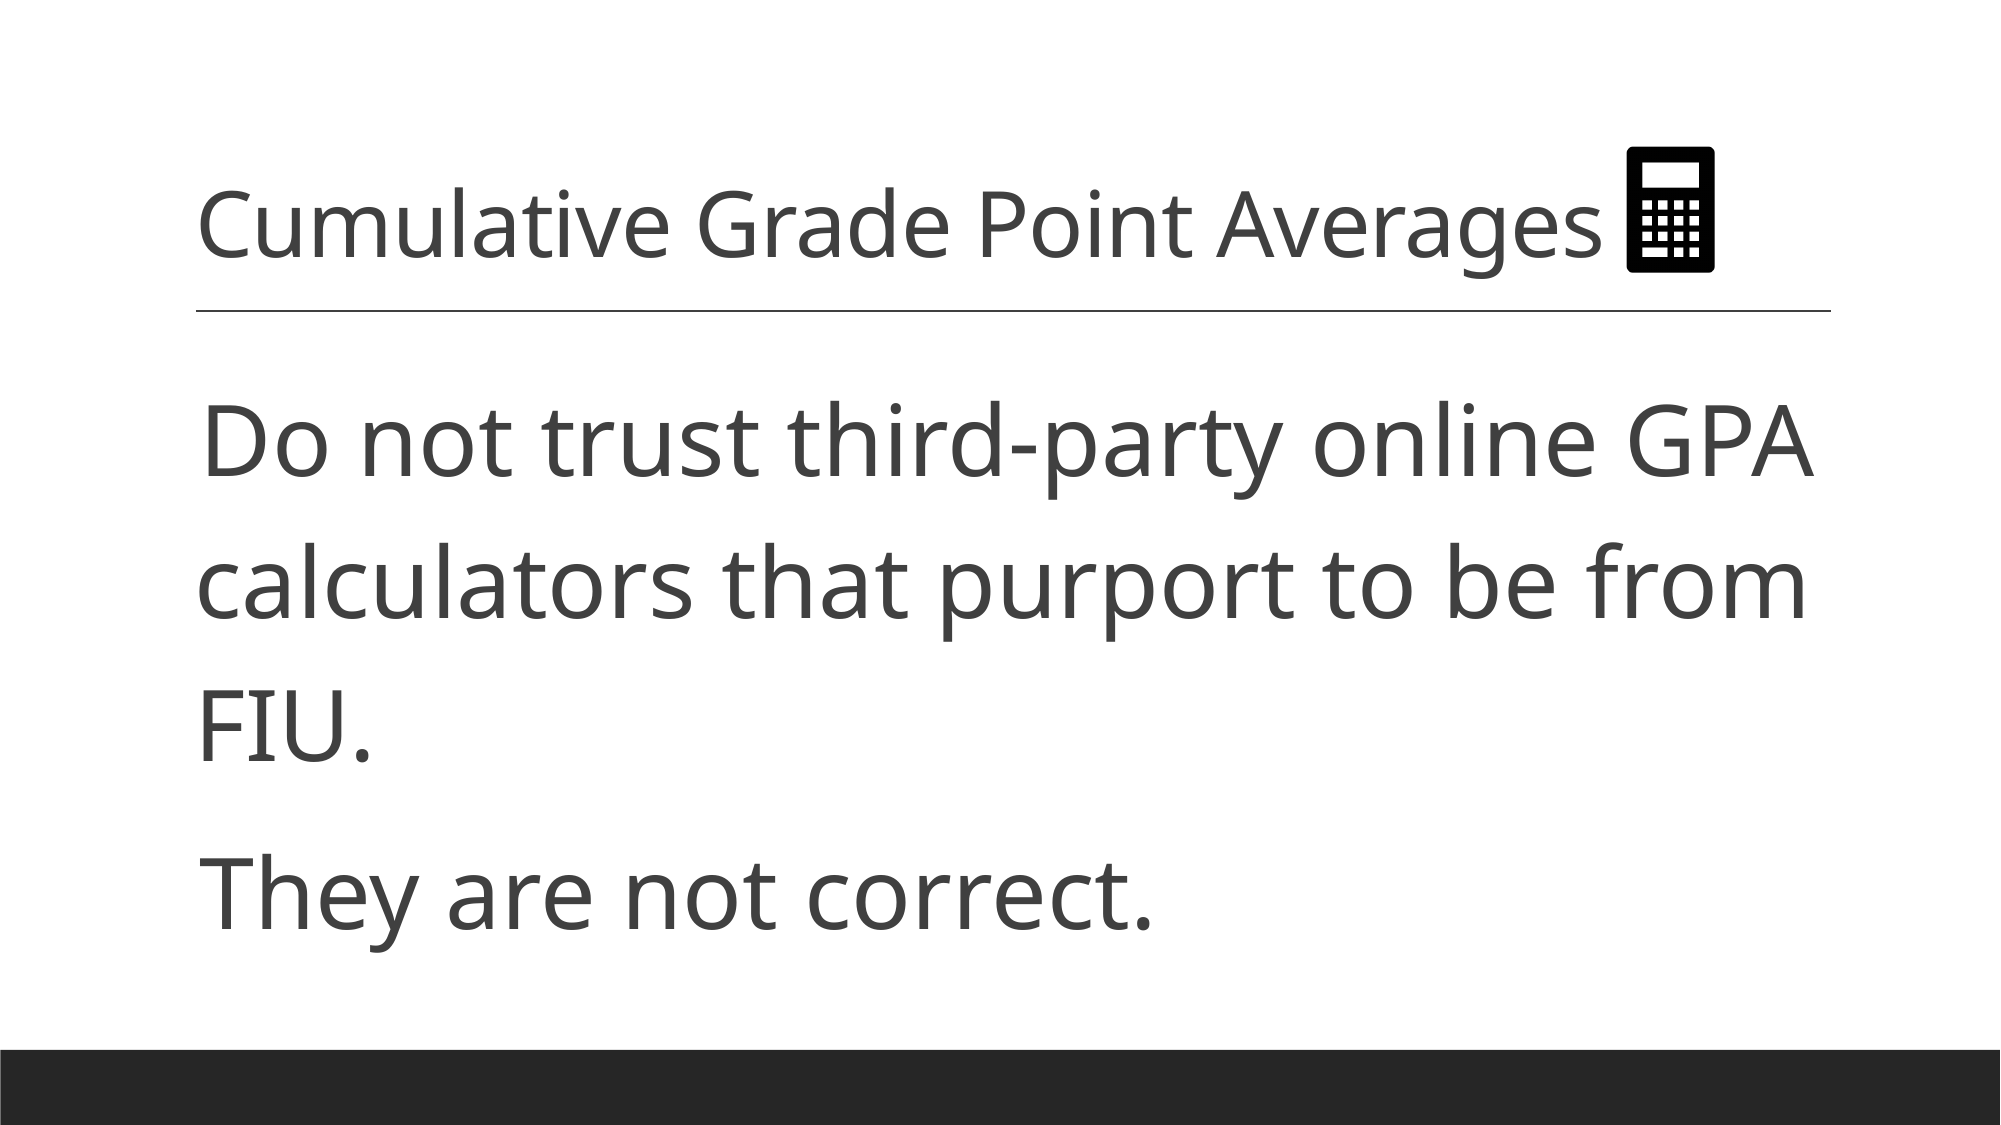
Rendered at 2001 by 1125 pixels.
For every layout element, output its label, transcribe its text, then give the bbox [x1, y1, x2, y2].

list Do not trust third-party online GPA calculators that purport to be from FIU. They are not correct. [180, 345, 1830, 963]
title Cumulative Grade Point Averages [180, 47, 1830, 285]
picture [1595, 134, 1747, 286]
